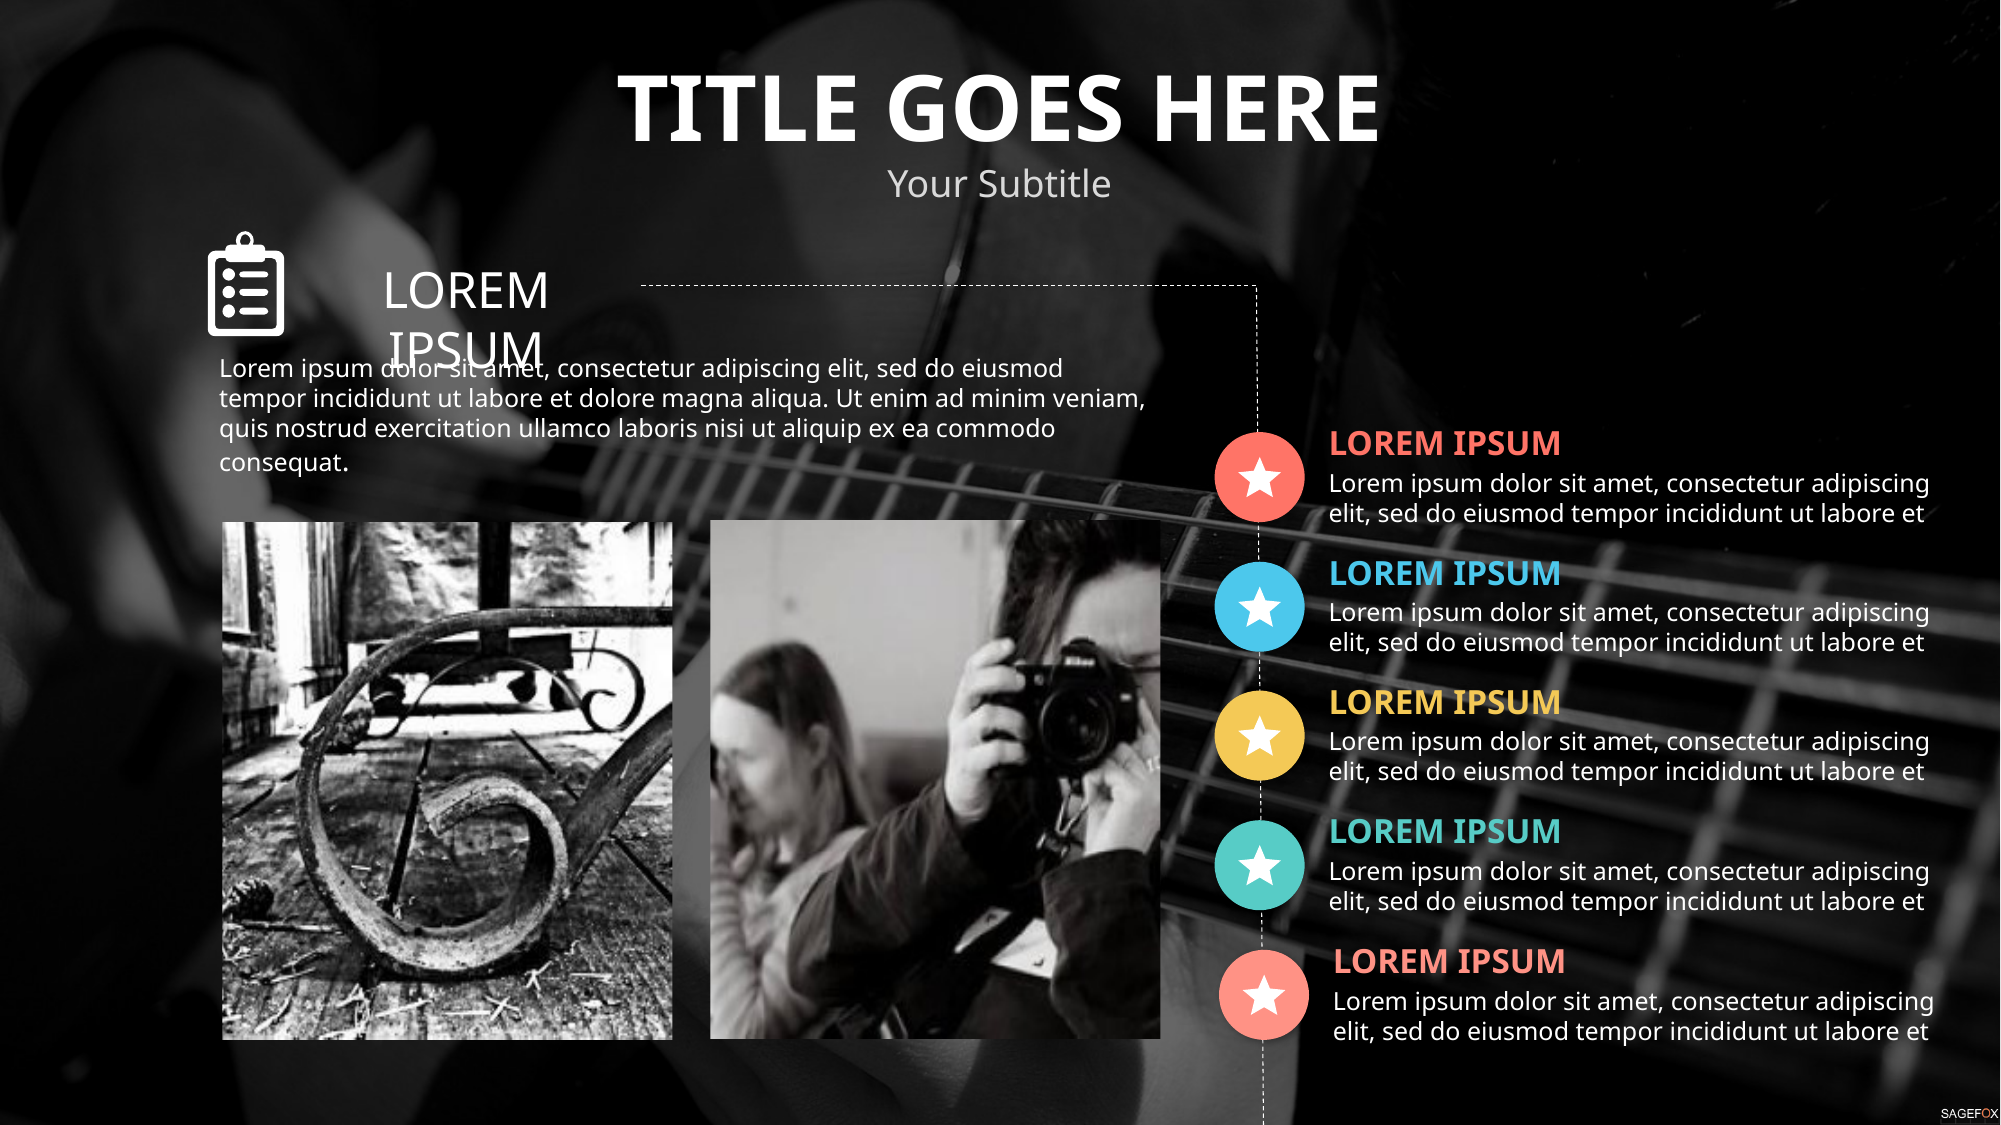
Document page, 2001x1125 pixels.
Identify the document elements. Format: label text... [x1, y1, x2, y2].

picture [0, 0, 2001, 1125]
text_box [1256, 781, 1264, 820]
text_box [1218, 949, 1309, 1040]
text_box LOREM IPSUM Lorem ipsum dolor sit amet, consectetur adipiscing elit, sed do eiusmod tempor incididunt ut labore et [1318, 805, 1953, 921]
text_box LOREM IPSUM Lorem ipsum dolor sit amet, consectetur adipiscing elit, sed do eiusmod tempor incididunt ut labore et [1318, 417, 1953, 533]
text_box LOREM IPSUM [292, 250, 642, 344]
text_box [709, 520, 1161, 1039]
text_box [1214, 561, 1305, 652]
text_box LOREM IPSUM Lorem ipsum dolor sit amet, consectetur adipiscing elit, sed do eiusmod tempor incididunt ut labore et [1318, 546, 1953, 662]
text_box LOREM IPSUM Lorem ipsum dolor sit amet, consectetur adipiscing elit, sed do eiusmod tempor incididunt ut labore et [1322, 935, 1958, 1050]
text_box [1214, 820, 1305, 911]
text_box LOREM IPSUM Lorem ipsum dolor sit amet, consectetur adipiscing elit, sed do eiusmod tempor incididunt ut labore et [1318, 675, 1953, 791]
text_box TITLE GOES HERE Your Subtitle [548, 42, 1452, 212]
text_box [1256, 287, 1264, 432]
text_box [1256, 1040, 1264, 1125]
text_box Lorem ipsum dolor sit amet, consectetur adipiscing elit, sed do eiusmod tempor incididunt ut labore et dolore magna aliqua. Ut enim ad minim veniam, quis nostrud exercitation ullamco laboris nisi ut aliquip ex ea commodo consequat. [204, 344, 1168, 485]
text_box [1256, 652, 1264, 690]
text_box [1256, 523, 1264, 561]
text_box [1256, 911, 1264, 949]
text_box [207, 231, 285, 337]
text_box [1214, 690, 1305, 781]
text_box [221, 521, 673, 1041]
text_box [1214, 432, 1305, 523]
